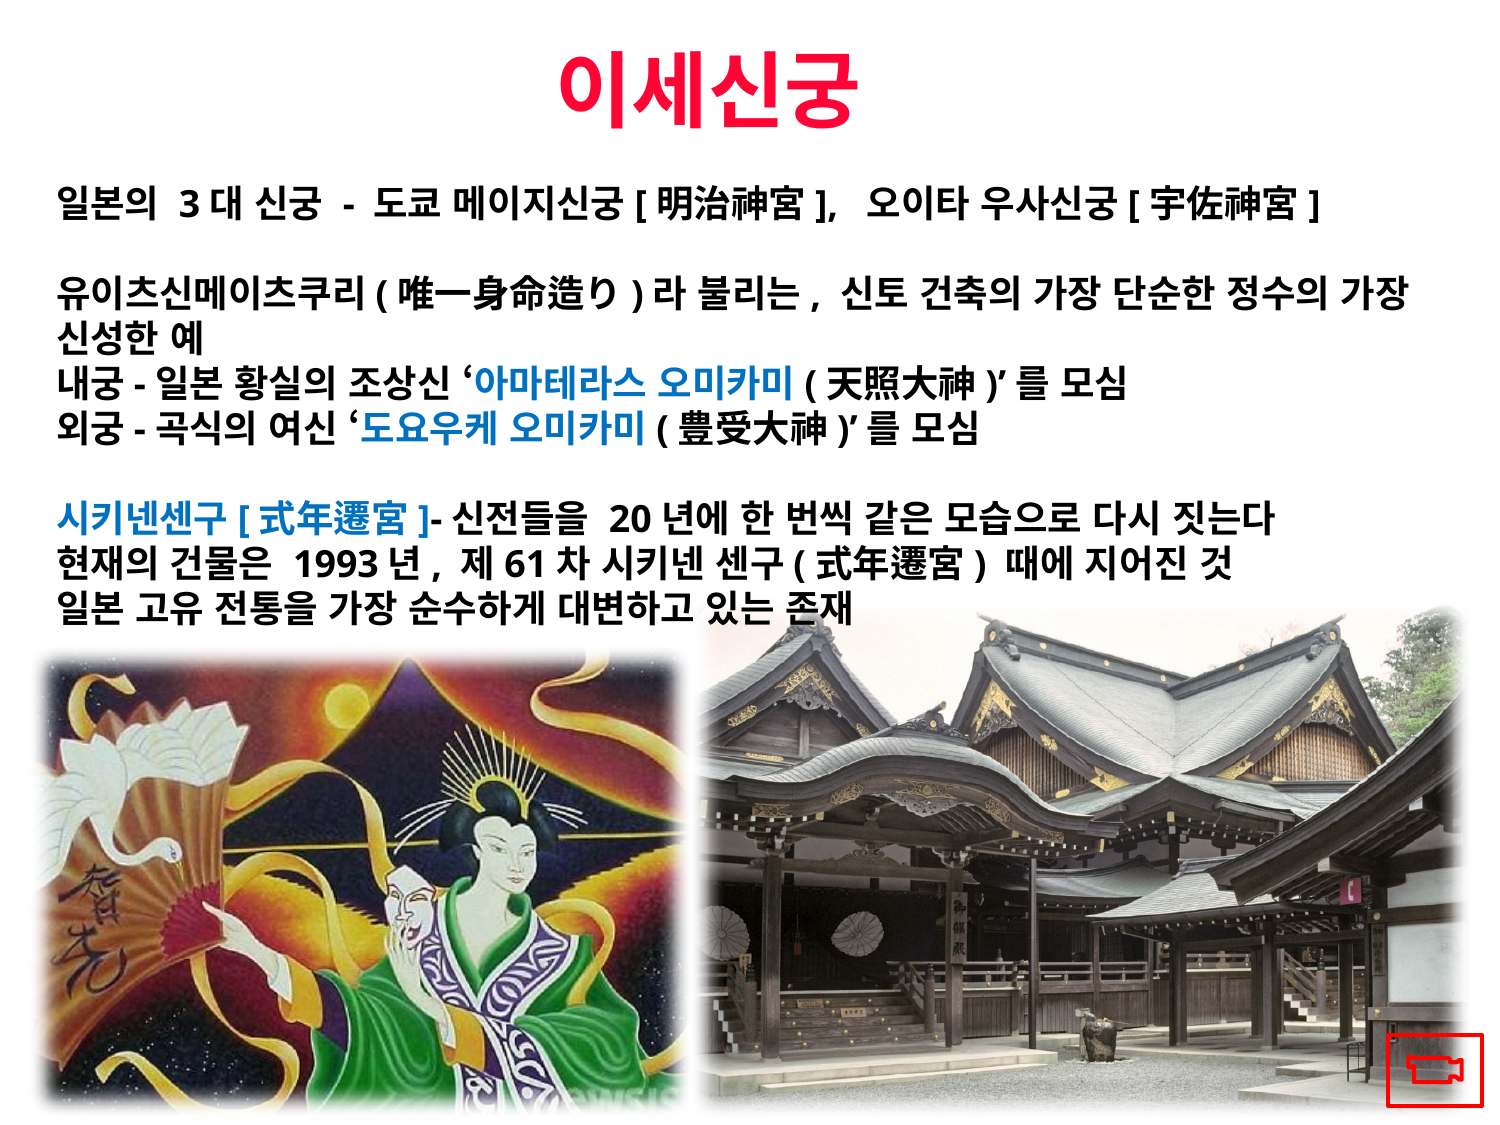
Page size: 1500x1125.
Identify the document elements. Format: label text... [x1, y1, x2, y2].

text_box 이세신궁 [540, 30, 877, 146]
text_box [1475, 1033, 1484, 1108]
text_box 일본의 3대 신궁 - 도쿄 메이지신궁[明治神宮], 오이타 우사신궁[宇佐神宮] 유이츠신메이츠쿠리(唯一身命造り)라 불리는, 신토 건축의 가장 단순한 정수의 가장 신성한 예 내궁-일본 황실의 조상신 ‘아마테라스 오미카미(天照大神)’를 모심 외궁-곡식의 여신 ‘도요우케 오미카미(豊受大神)’를 모심 시키넨센구[式年遷宮]-신전들을 20년에 한 번씩 같은 모습으로 다시 짓는다 현재의 건물은 1993년, 제61차 시키넨 센구(式年遷宮) 때에 지어진 것 일본 고유 전통을 가장 순수하게 대변하고 있는 존재 [41, 172, 1459, 643]
picture [29, 597, 1471, 1121]
